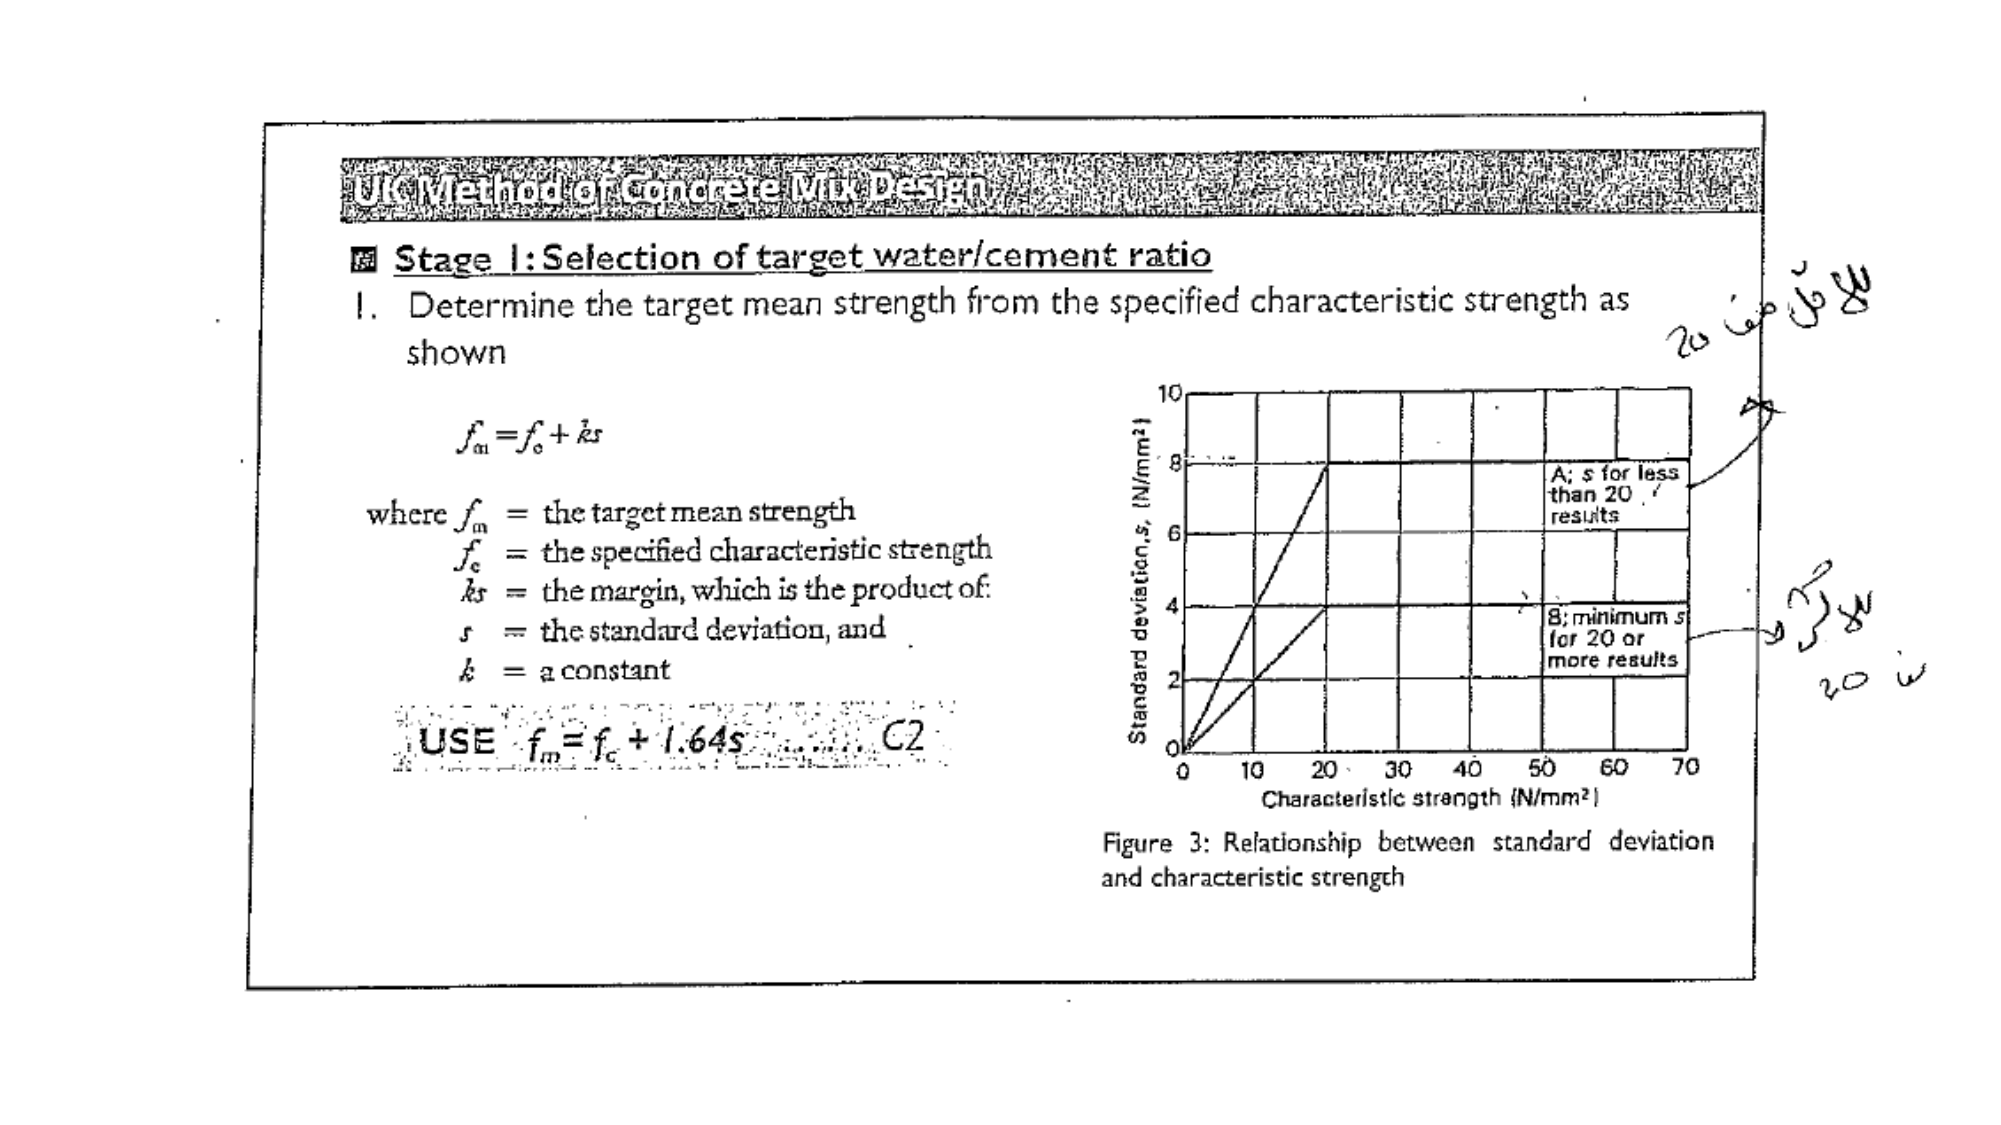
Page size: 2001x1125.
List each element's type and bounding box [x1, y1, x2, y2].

picture [206, 91, 1937, 1043]
